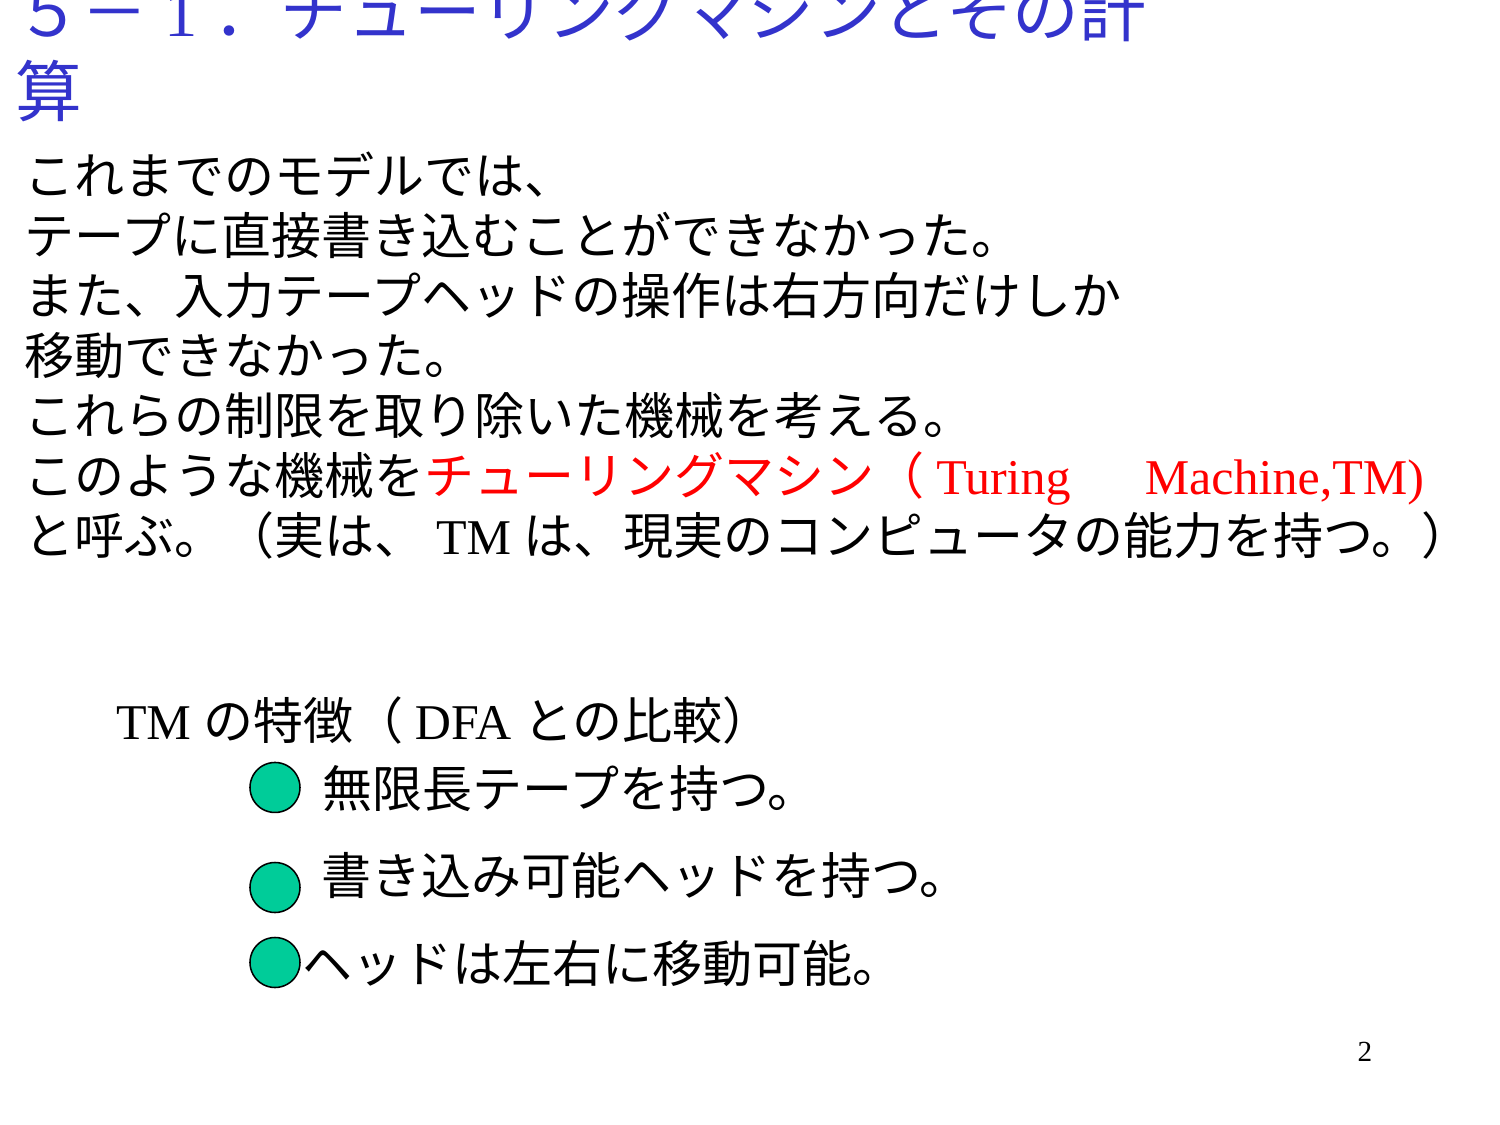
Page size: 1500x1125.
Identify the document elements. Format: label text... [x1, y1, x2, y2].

text_box これまでのモデルでは、 テープに直接書き込むことができなかった。 また、入力テープヘッドの操作は右方向だけしか 移動できなかった。 これらの制限を取り除いた機械を考える。 このような機械をチューリングマシン（Turing Machine,TM) と呼ぶ。（実は、TMは、現実のコンピュータの能力を持つ。） [9, 137, 1486, 573]
text_box [249, 937, 287, 988]
text_box [249, 762, 301, 813]
text_box 書き込み可能ヘッドを持つ。 [306, 837, 985, 913]
title ５－1．チューリングマシンとその計算 [0, 0, 1201, 101]
text_box ヘッドは左右に移動可能。 [287, 924, 918, 1000]
text_box [249, 862, 301, 913]
slide_number 2 [1074, 1024, 1388, 1101]
text_box 無限長テープを持つ。 [307, 749, 833, 825]
text_box TMの特徴（DFAとの比較） [101, 681, 788, 757]
